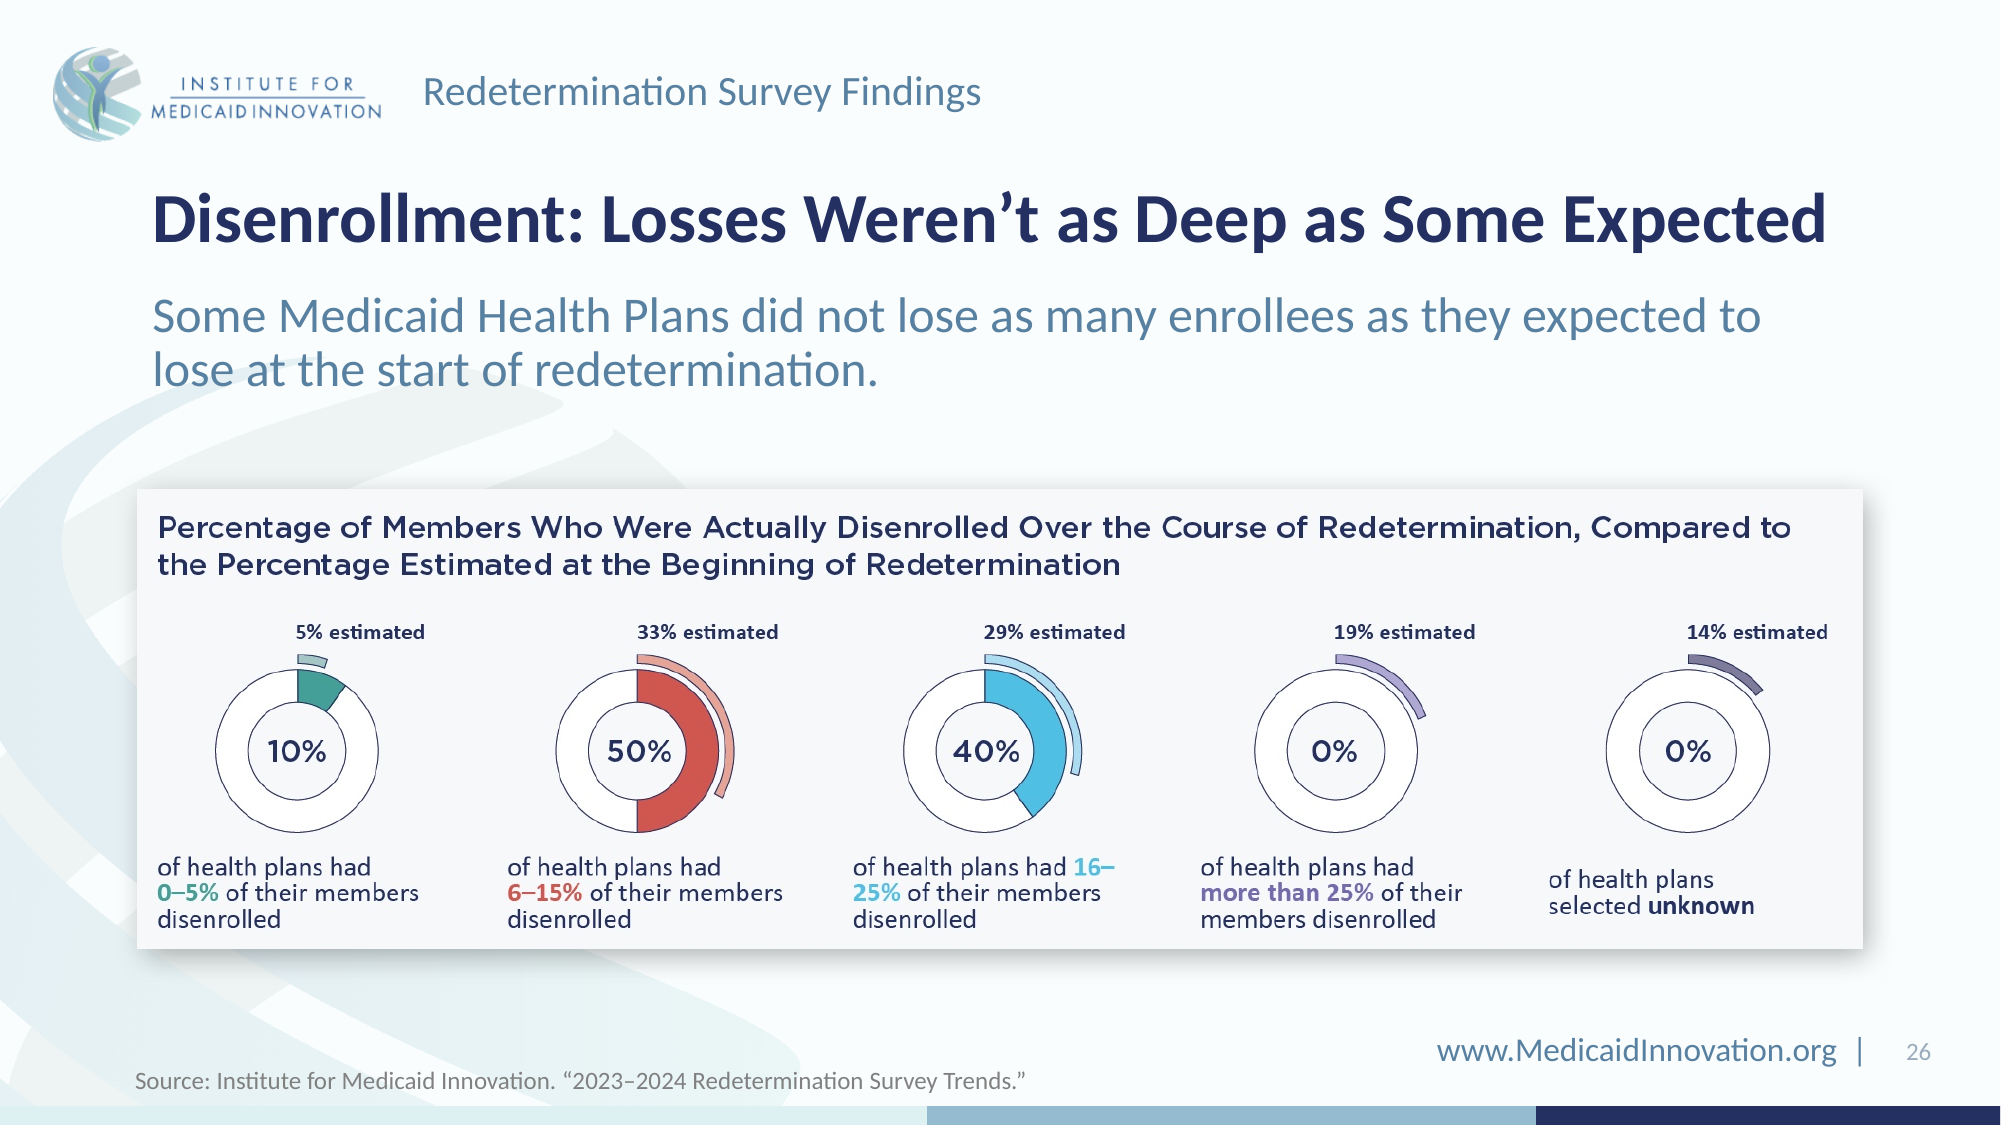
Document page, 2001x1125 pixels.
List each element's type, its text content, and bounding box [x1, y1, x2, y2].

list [137, 489, 1863, 949]
text_box Source: Institute for Medicaid Innovation. “2023–2024 Redetermination Survey Trends.” [0, 1070, 1553, 1125]
slide_number 26 [1496, 1020, 1947, 1081]
title Disenrollment: Losses Weren’t as Deep as Some Expected [137, 139, 1863, 282]
text_box Redetermination Survey Findings [407, 62, 1549, 140]
picture [53, 47, 381, 142]
list Some Medicaid Health Plans did not lose as many enrollees as they expected to lose at the start of redetermination. [137, 282, 1863, 398]
